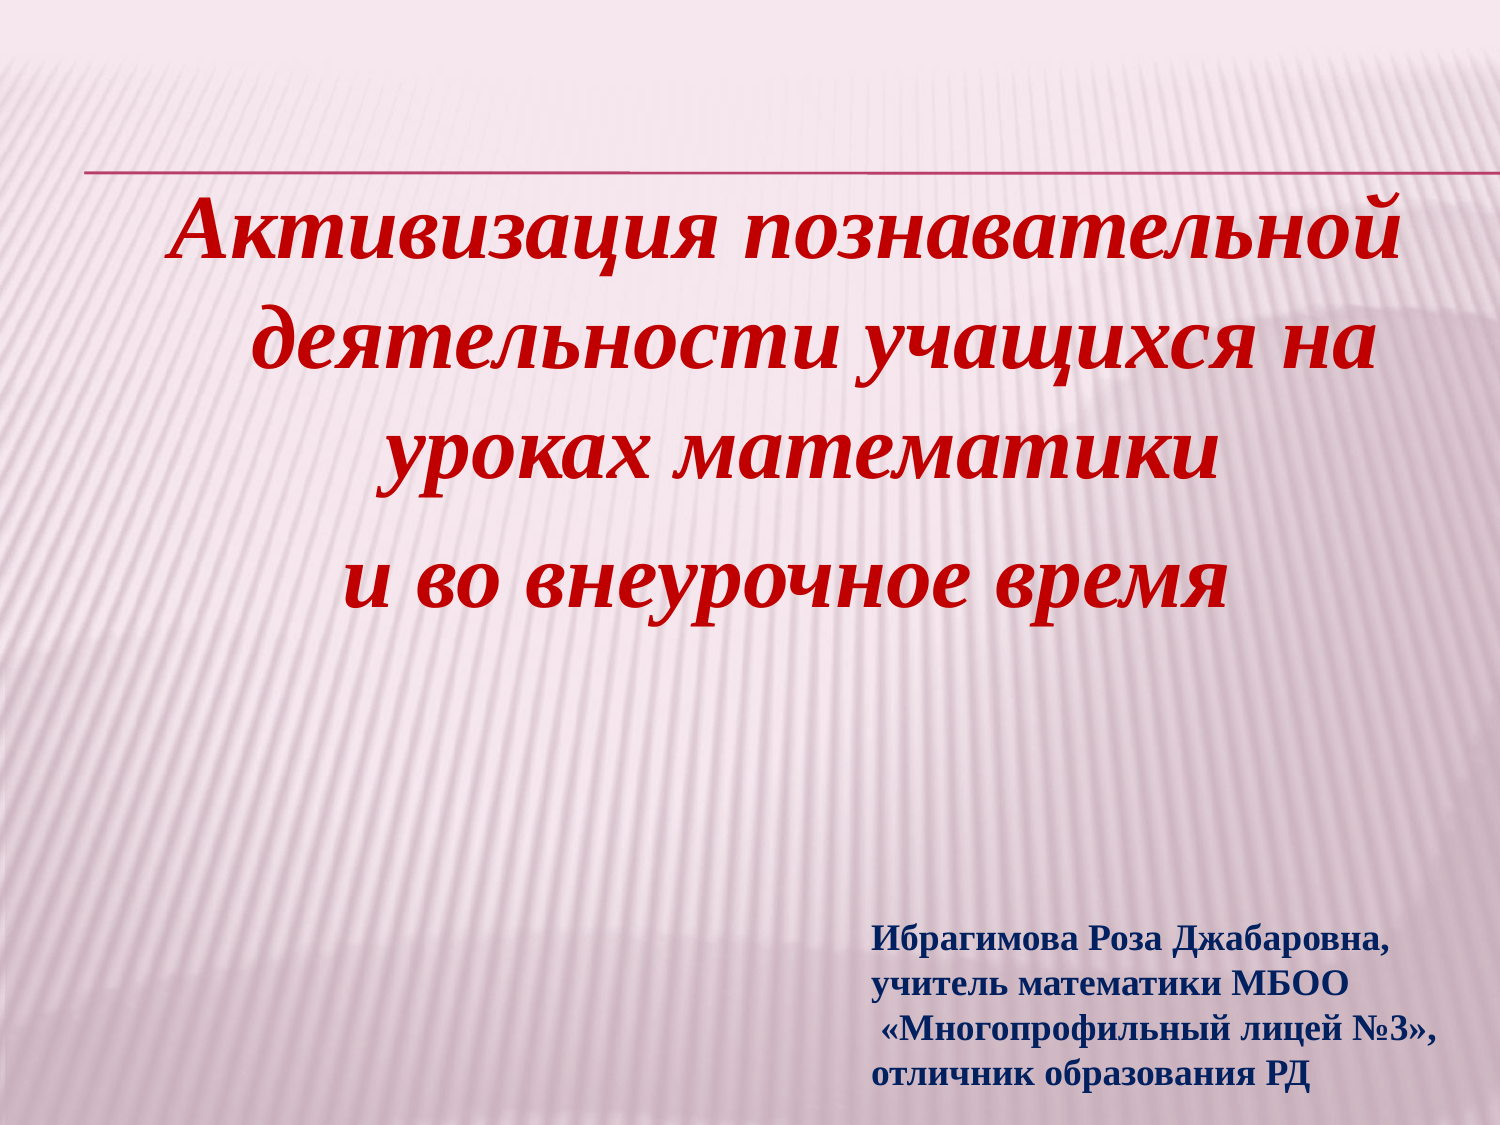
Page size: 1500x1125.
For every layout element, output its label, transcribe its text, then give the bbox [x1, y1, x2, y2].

list Активизация познавательной деятельности учащихся на уроках математики и во внеурочное время [75, 30, 1500, 1059]
text_box Ибрагимова Роза Джабаровна, учитель математики МБОО «Многопрофильный лицей №3», отличник образования РД [856, 905, 1500, 1100]
